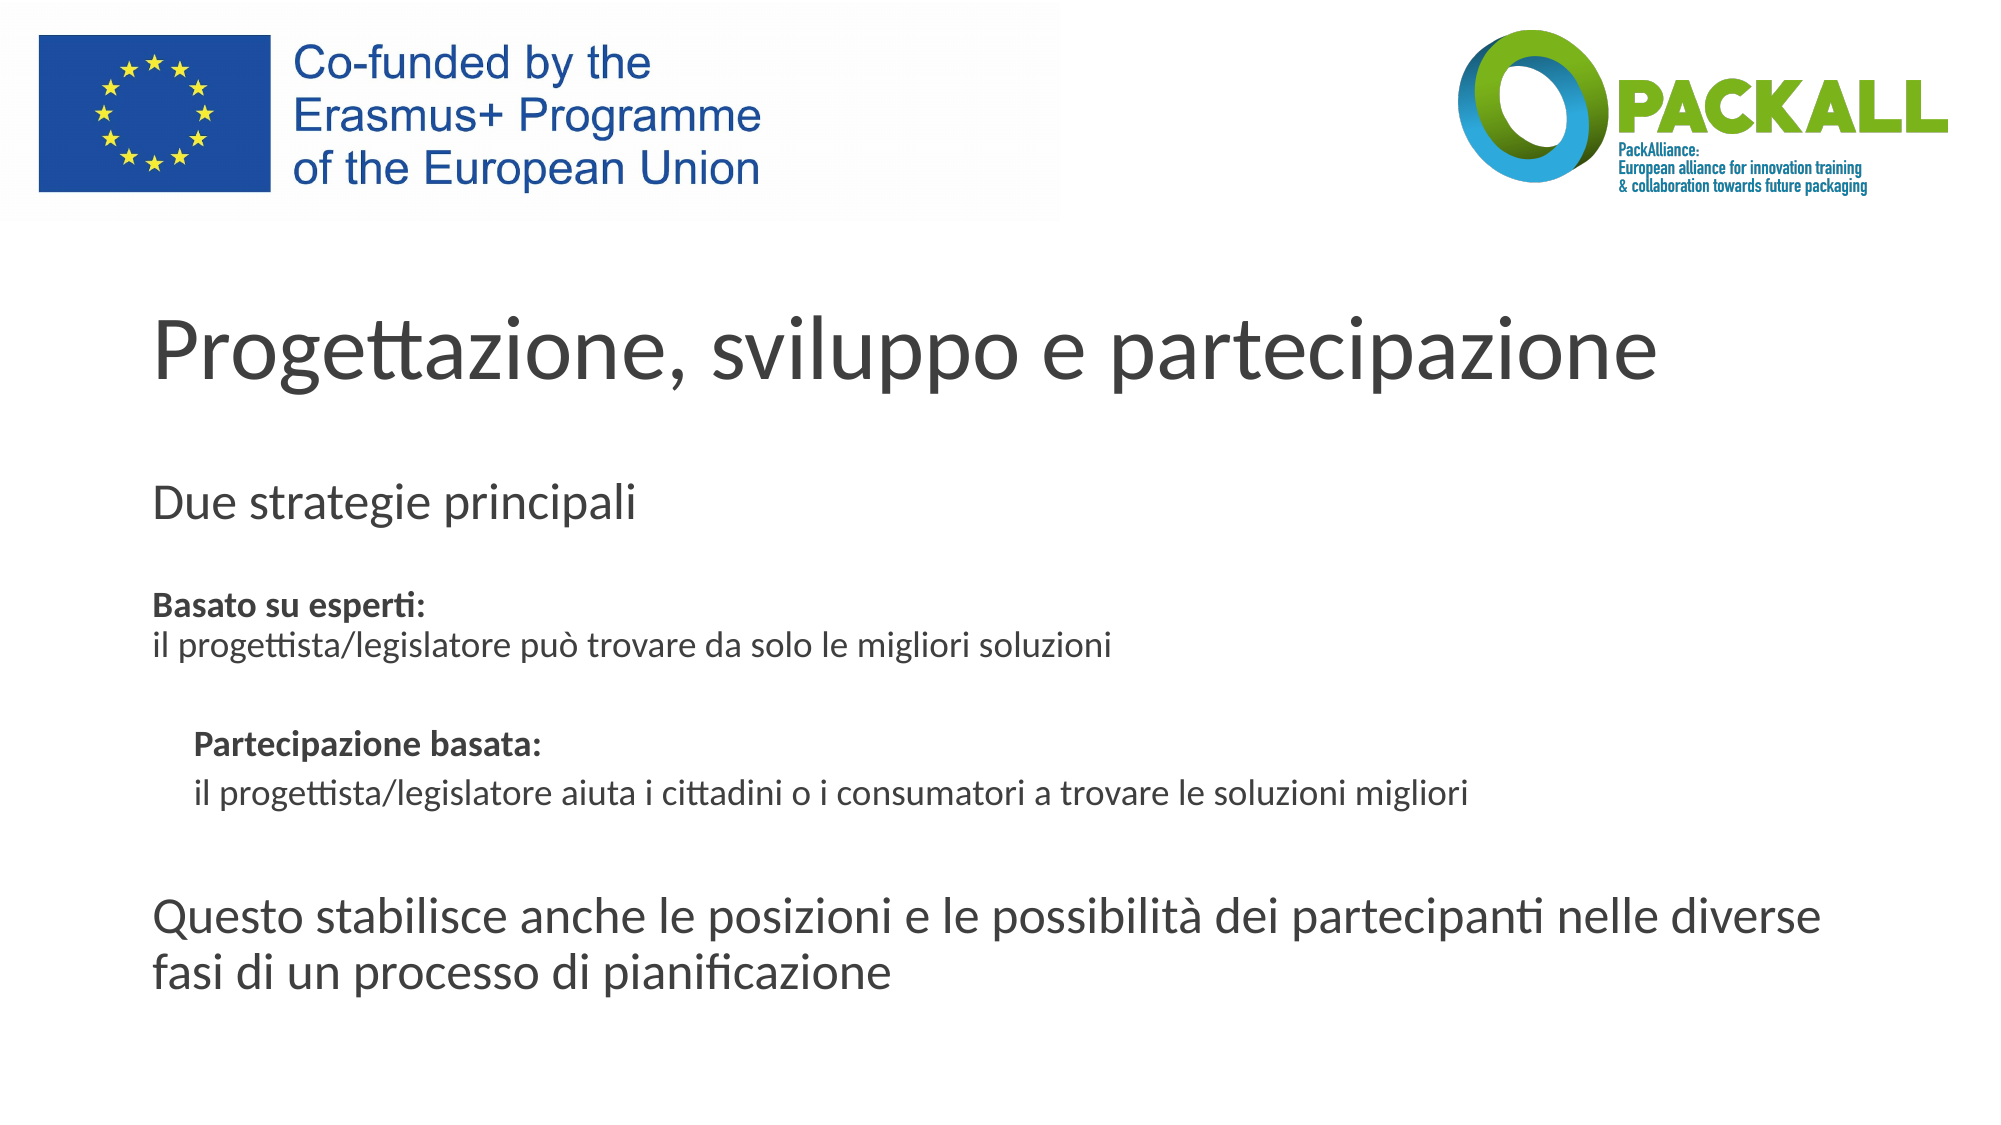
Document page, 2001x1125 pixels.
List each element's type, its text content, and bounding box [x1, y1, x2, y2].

title Progettazione, sviluppo e partecipazione [137, 240, 1863, 459]
picture [1458, 27, 1948, 196]
list Due strategie principali Basato su esperti: il progettista/legislatore può trovare da solo le migliori soluzioni Partecipazione basata: il progettista/legislatore aiuta i cittadini o i consumatori a trovare le soluzioni migliori Questo stabilisce anche le posizioni e le possibilità dei partecipanti nelle diverse fasi di un processo di pianificazione [137, 460, 1863, 1014]
picture [0, 2, 1060, 221]
